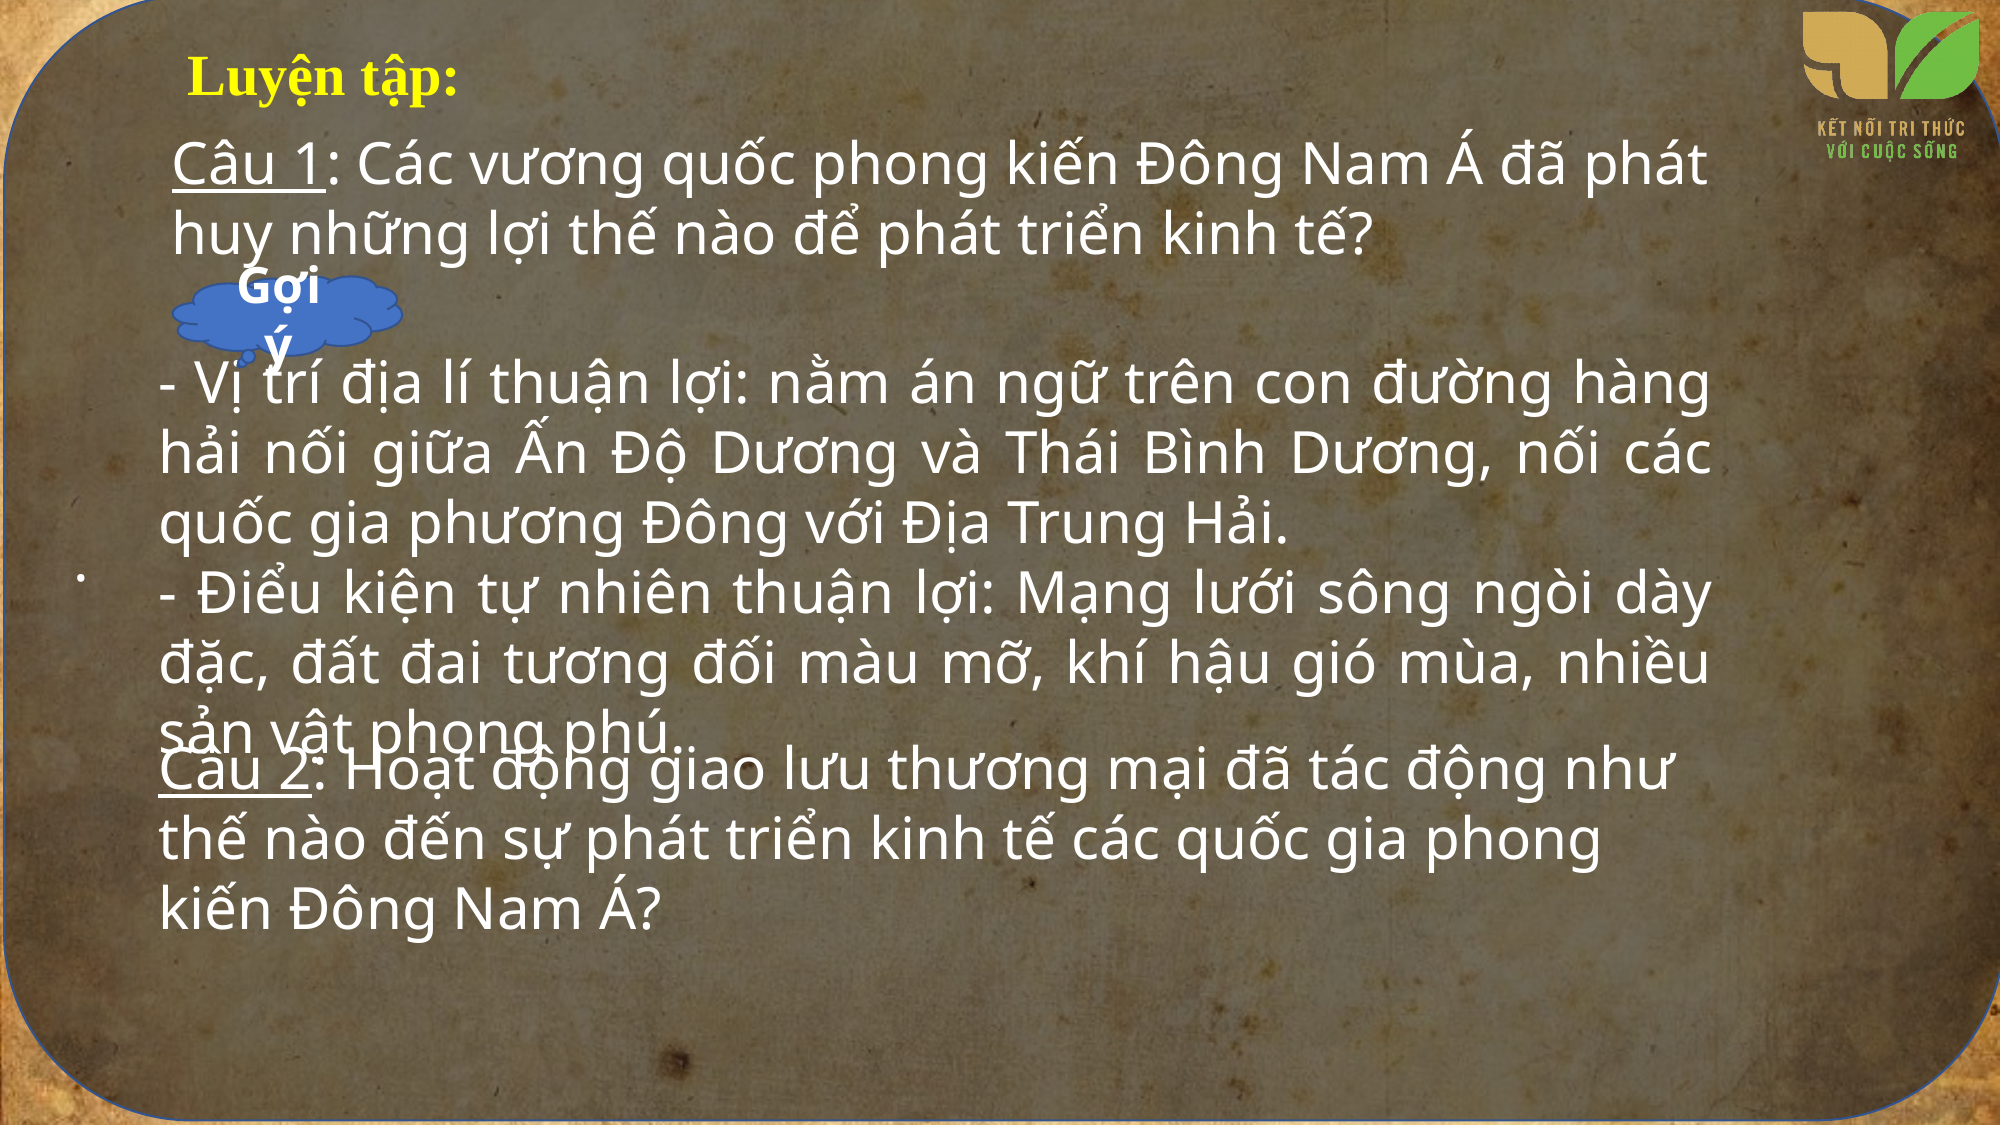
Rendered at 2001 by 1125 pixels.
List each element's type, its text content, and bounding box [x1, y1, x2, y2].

text_box . [3, 0, 2000, 1122]
picture [1779, 0, 2000, 195]
picture [0, 0, 2000, 1125]
text_box Gợi ý [171, 275, 404, 369]
text_box Câu 2: Hoạt động giao lưu thương mại đã tác động như thế nào đến sự phát triển kinh tế các quốc gia phong kiến Đông Nam Á? [143, 773, 1708, 949]
text_box Luyện tập: [172, 29, 532, 115]
text_box Câu 1: Các vương quốc phong kiến Đông Nam Á đã phát huy những lợi thế nào để phát triển kinh tế? [157, 118, 1764, 274]
text_box - Vị trí địa lí thuận lợi: nằm án ngữ trên con đường hàng hải nối giữa Ấn Độ Dương và Thái Bình Dương, nối các quốc gia phương Đông với Địa Trung Hải. - Điểu kiện tự nhiên thuận lợi: Mạng lưới sông ngòi dày đặc, đất đai tương đối màu mỡ, khí hậu gió mùa, nhiều sản vật phong phú. [143, 337, 1728, 773]
